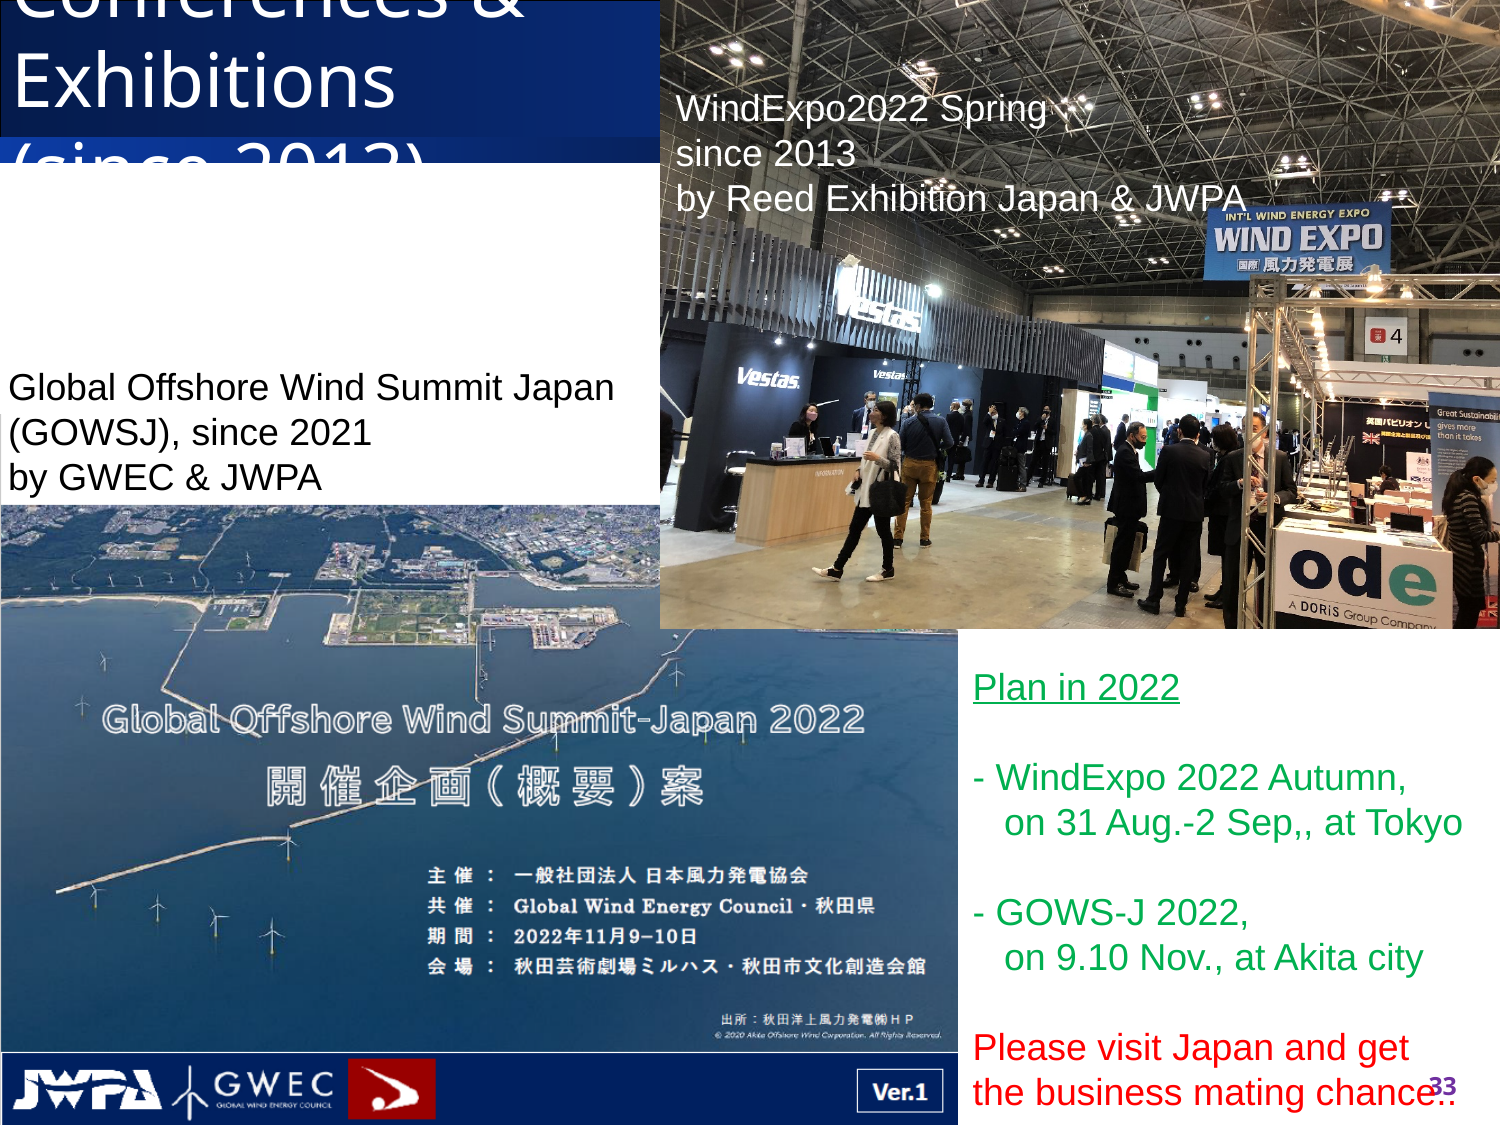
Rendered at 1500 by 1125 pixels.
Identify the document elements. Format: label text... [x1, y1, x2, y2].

title Conferences & Exhibitions (since 2013) [0, 0, 658, 156]
text_box Global Offshore Wind Summit Japan (GOWSJ), since 2021 by GWEC & JWPA [0, 355, 655, 412]
picture [0, 0, 1500, 1125]
text_box Plan in 2022 - WindExpo 2022 Autumn, on 31 Aug.-2 Sep,, at Tokyo - GOWS-J 2022, on 9.10 Nov., at Akita city Please visit Japan and get the business mating chance.. [962, 655, 1500, 1121]
